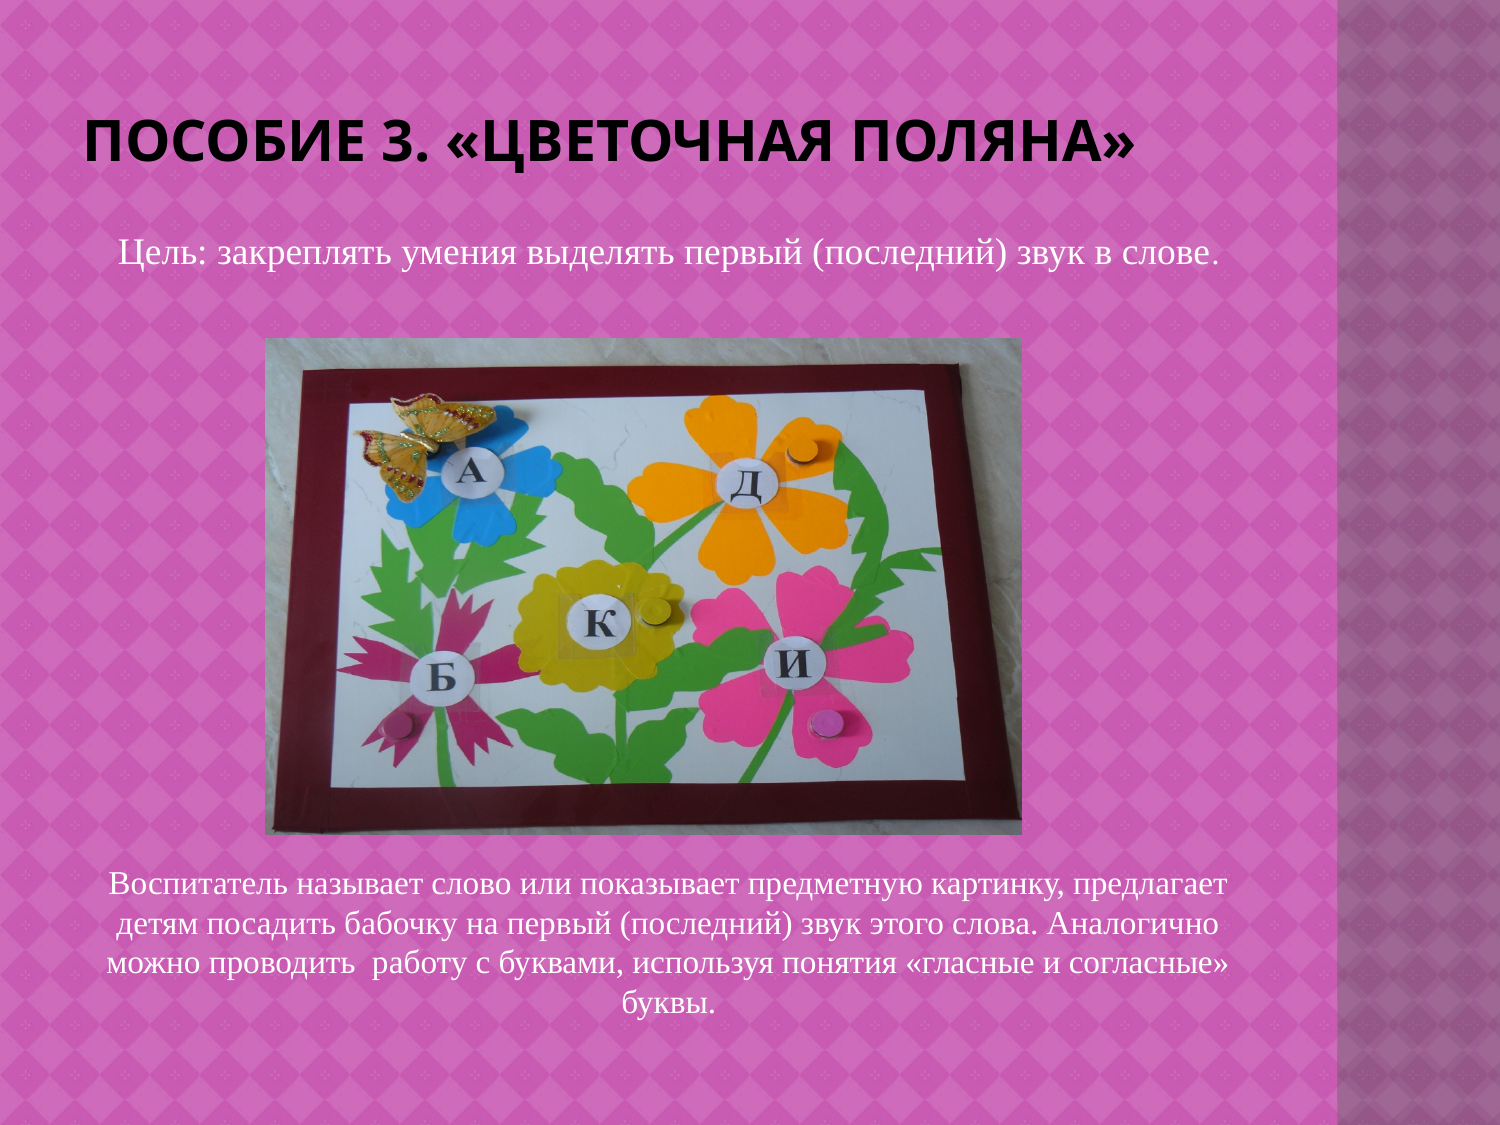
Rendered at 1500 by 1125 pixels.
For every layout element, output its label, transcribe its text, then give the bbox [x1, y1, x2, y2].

list Цель: закреплять умения выделять первый (последний) звук в слове. Воспитатель называет слово или показывает предметную картинку, предлагает детям посадить бабочку на первый (последний) звук этого слова. Аналогично можно проводить работу с буквами, используя понятия «гласные и согласные» буквы. [75, 219, 1263, 1059]
picture [265, 337, 1023, 835]
title Пособие 3. «цветочная поляна» [75, 52, 1294, 173]
